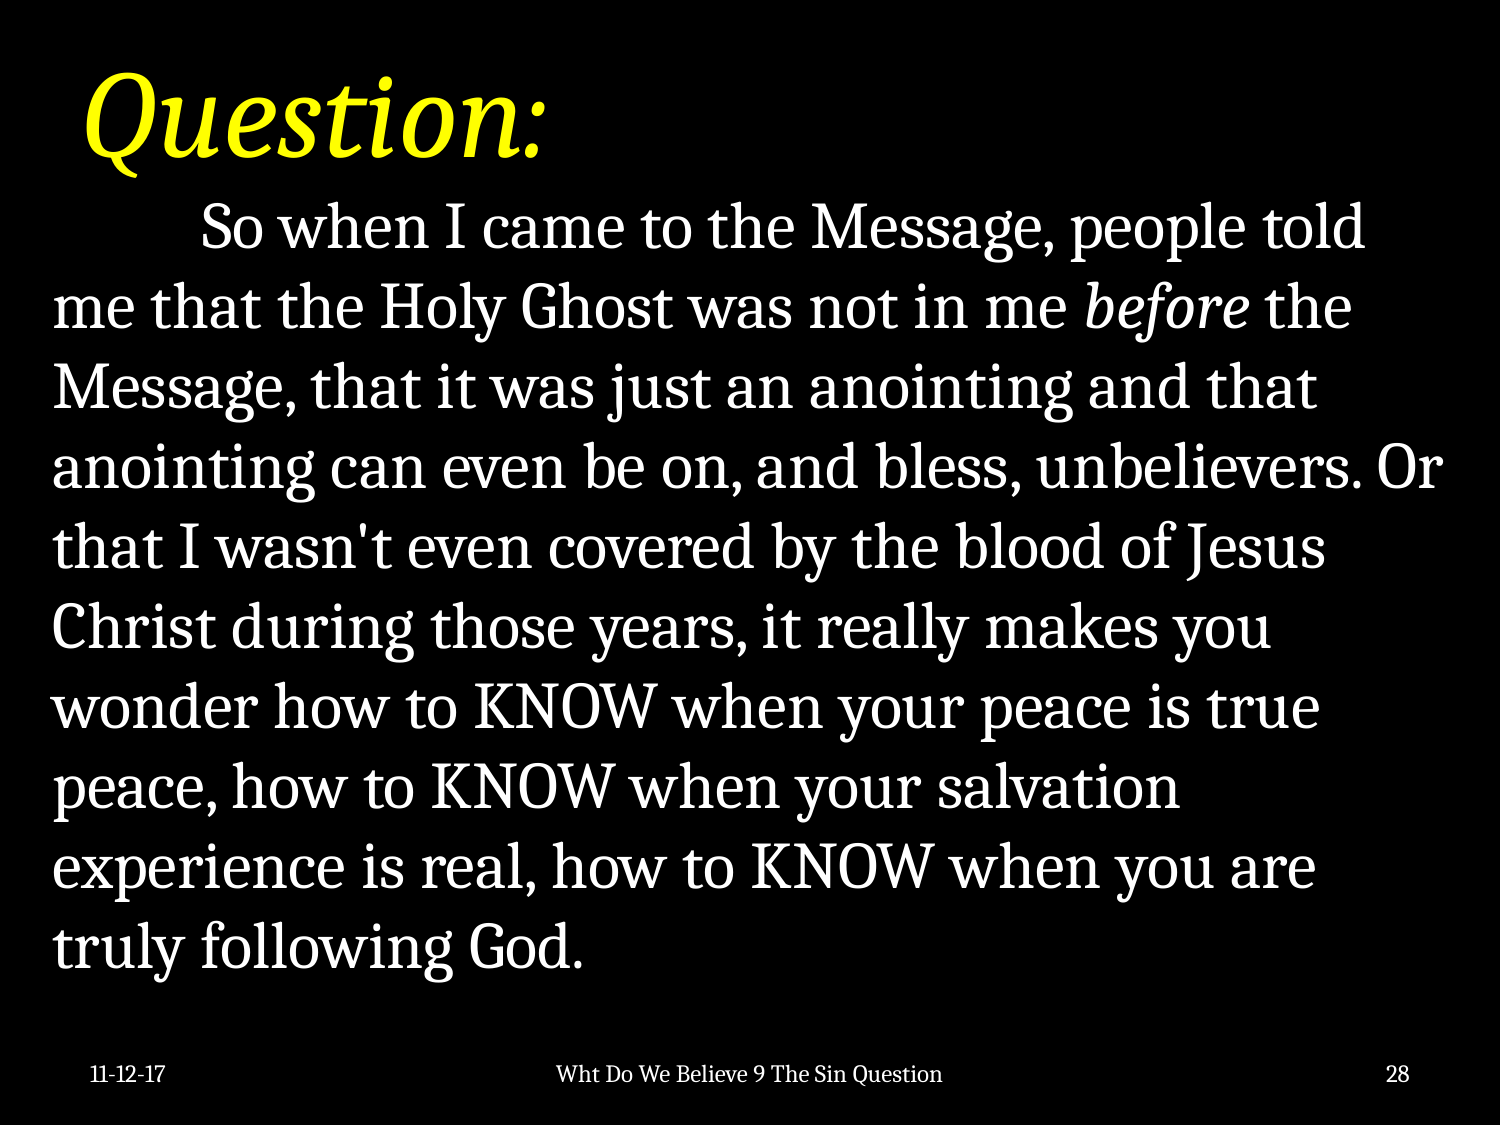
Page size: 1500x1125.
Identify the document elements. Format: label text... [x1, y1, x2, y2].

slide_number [75, 1042, 425, 1103]
footer Wht Do We Believe 9 The Sin Question [512, 1042, 988, 1103]
slide_number 28 [1074, 1042, 1425, 1103]
text_box Question: So when I came to the Message, people told me that the Holy Ghost was not in me before the Message, that it was just an anointing and that anointing can even be on, and bless, unbelievers. Or that I wasn't even covered by the blood of Jesus Christ during those years, it really makes you wonder how to KNOW when your peace is true peace, how to KNOW when your salvation experience is real, how to KNOW when you are truly following God. [37, 24, 1475, 990]
